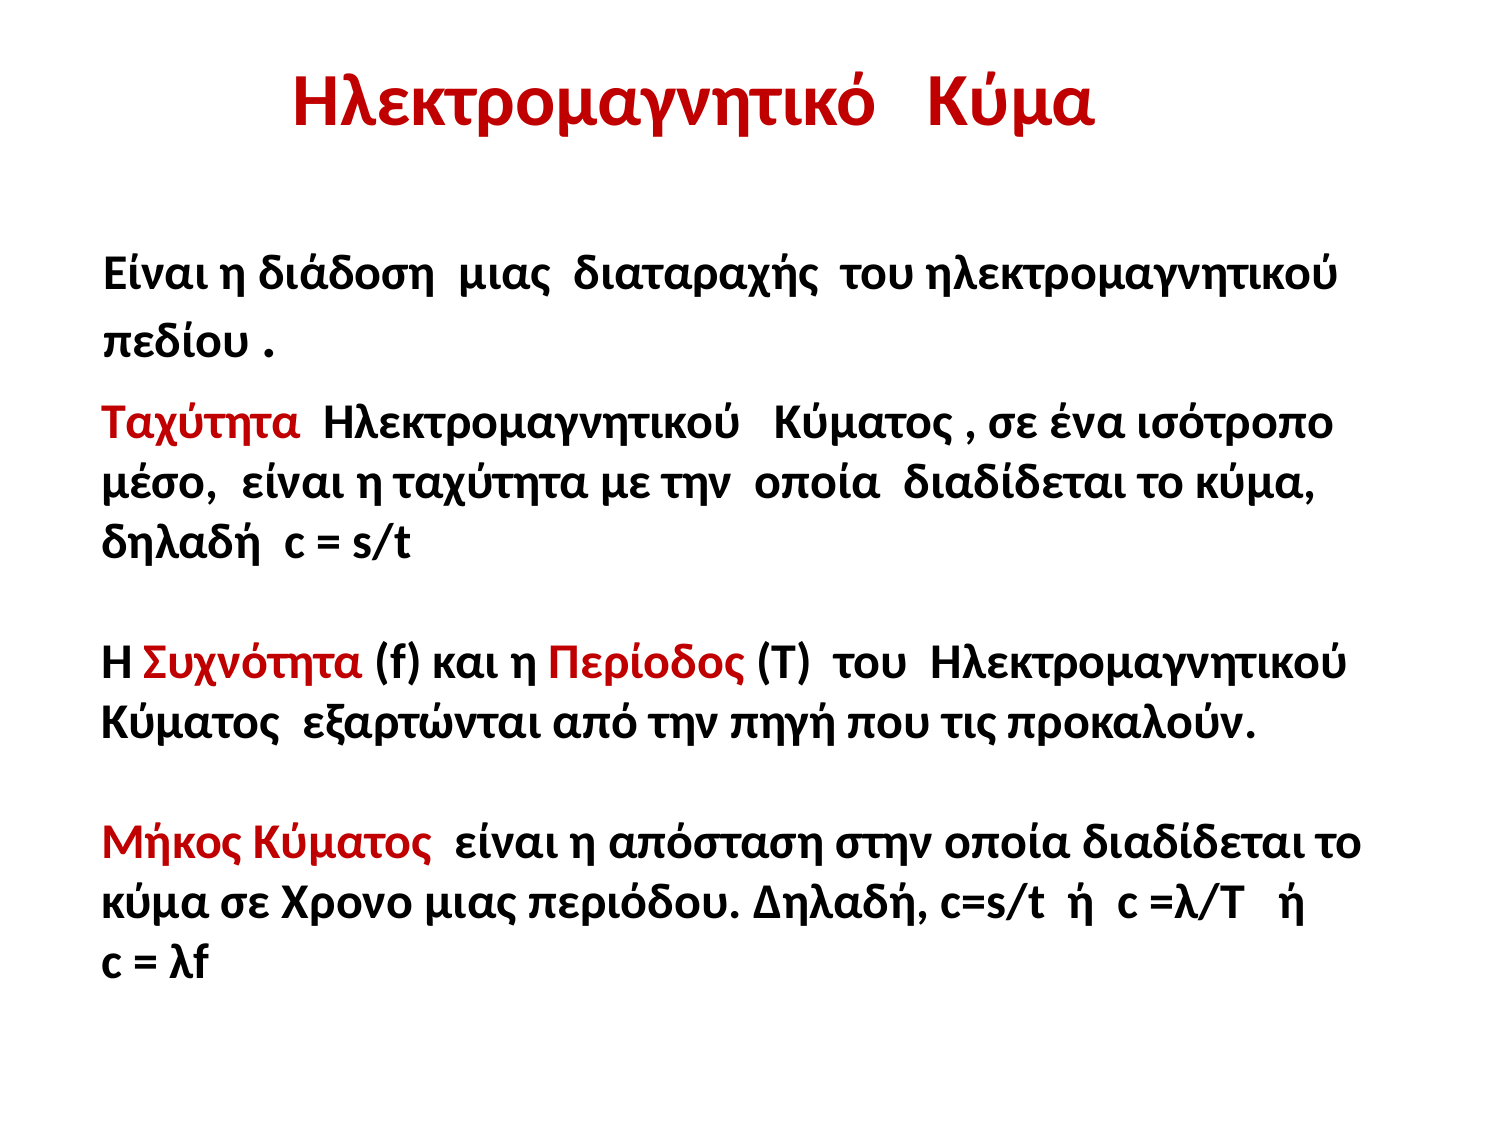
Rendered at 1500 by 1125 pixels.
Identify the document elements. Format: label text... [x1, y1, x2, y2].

text_box Ταχύτητα Ηλεκτρομαγνητικού Κύματος , σε ένα ισότροπο μέσο, είναι η ταχύτητα με την οποία διαδίδεται το κύμα, δηλαδή c = s/t Η Συχνότητα (f) και η Περίοδος (Τ) του Ηλεκτρομαγνητικού Κύματος εξαρτώνται από την πηγή που τις προκαλούν. Μήκος Κύματος είναι η απόσταση στην οποία διαδίδεται το κύμα σε Xρονο μιας περιόδου. Δηλαδή, c=s/t ή c =λ/Τ ή c = λf [86, 381, 1422, 996]
text_box Ηλεκτρομαγνητικό Κύμα [278, 42, 1130, 148]
text_box Είναι η διάδοση μιας διαταραχής του ηλεκτρομαγνητικού πεδίου . [88, 231, 1500, 377]
